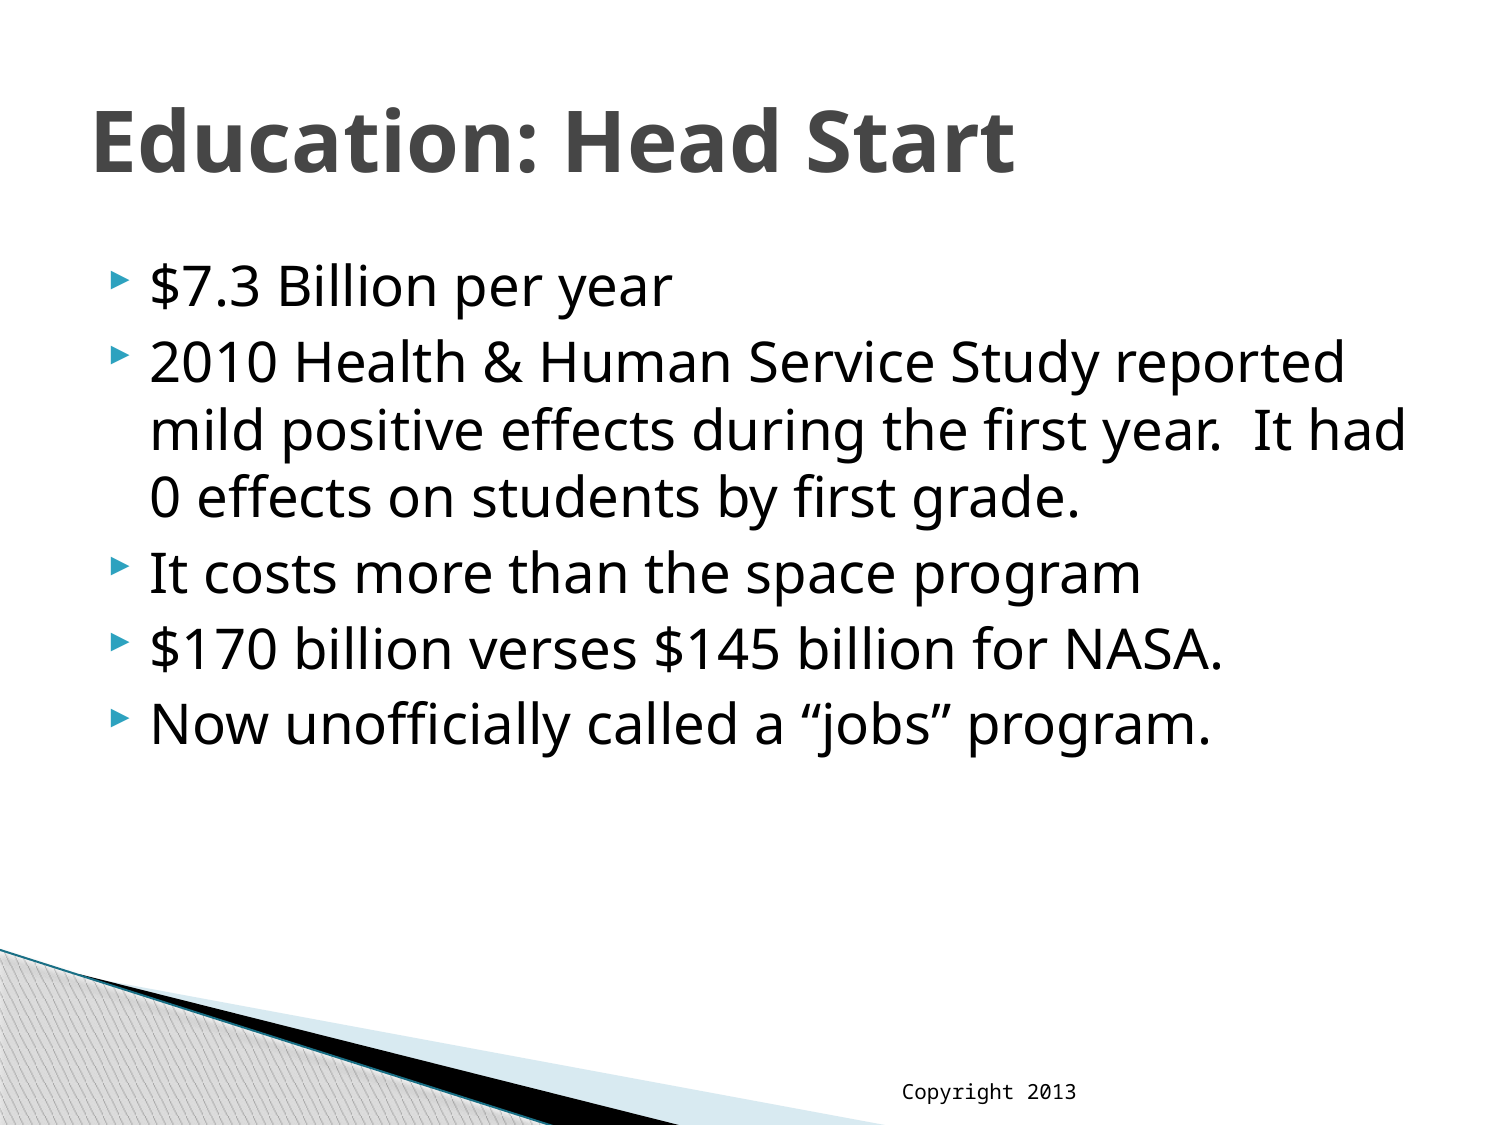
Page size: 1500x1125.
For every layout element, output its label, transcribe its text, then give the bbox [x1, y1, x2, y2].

list $7.3 Billion per year 2010 Health & Human Service Study reported mild positive effects during the first year. It had 0 effects on students by first grade. It costs more than the space program $170 billion verses $145 billion for NASA. Now unofficially called a “jobs” program. [75, 243, 1425, 986]
footer Copyright 2013 [718, 1051, 1105, 1112]
title Education: Head Start [75, 45, 1425, 233]
